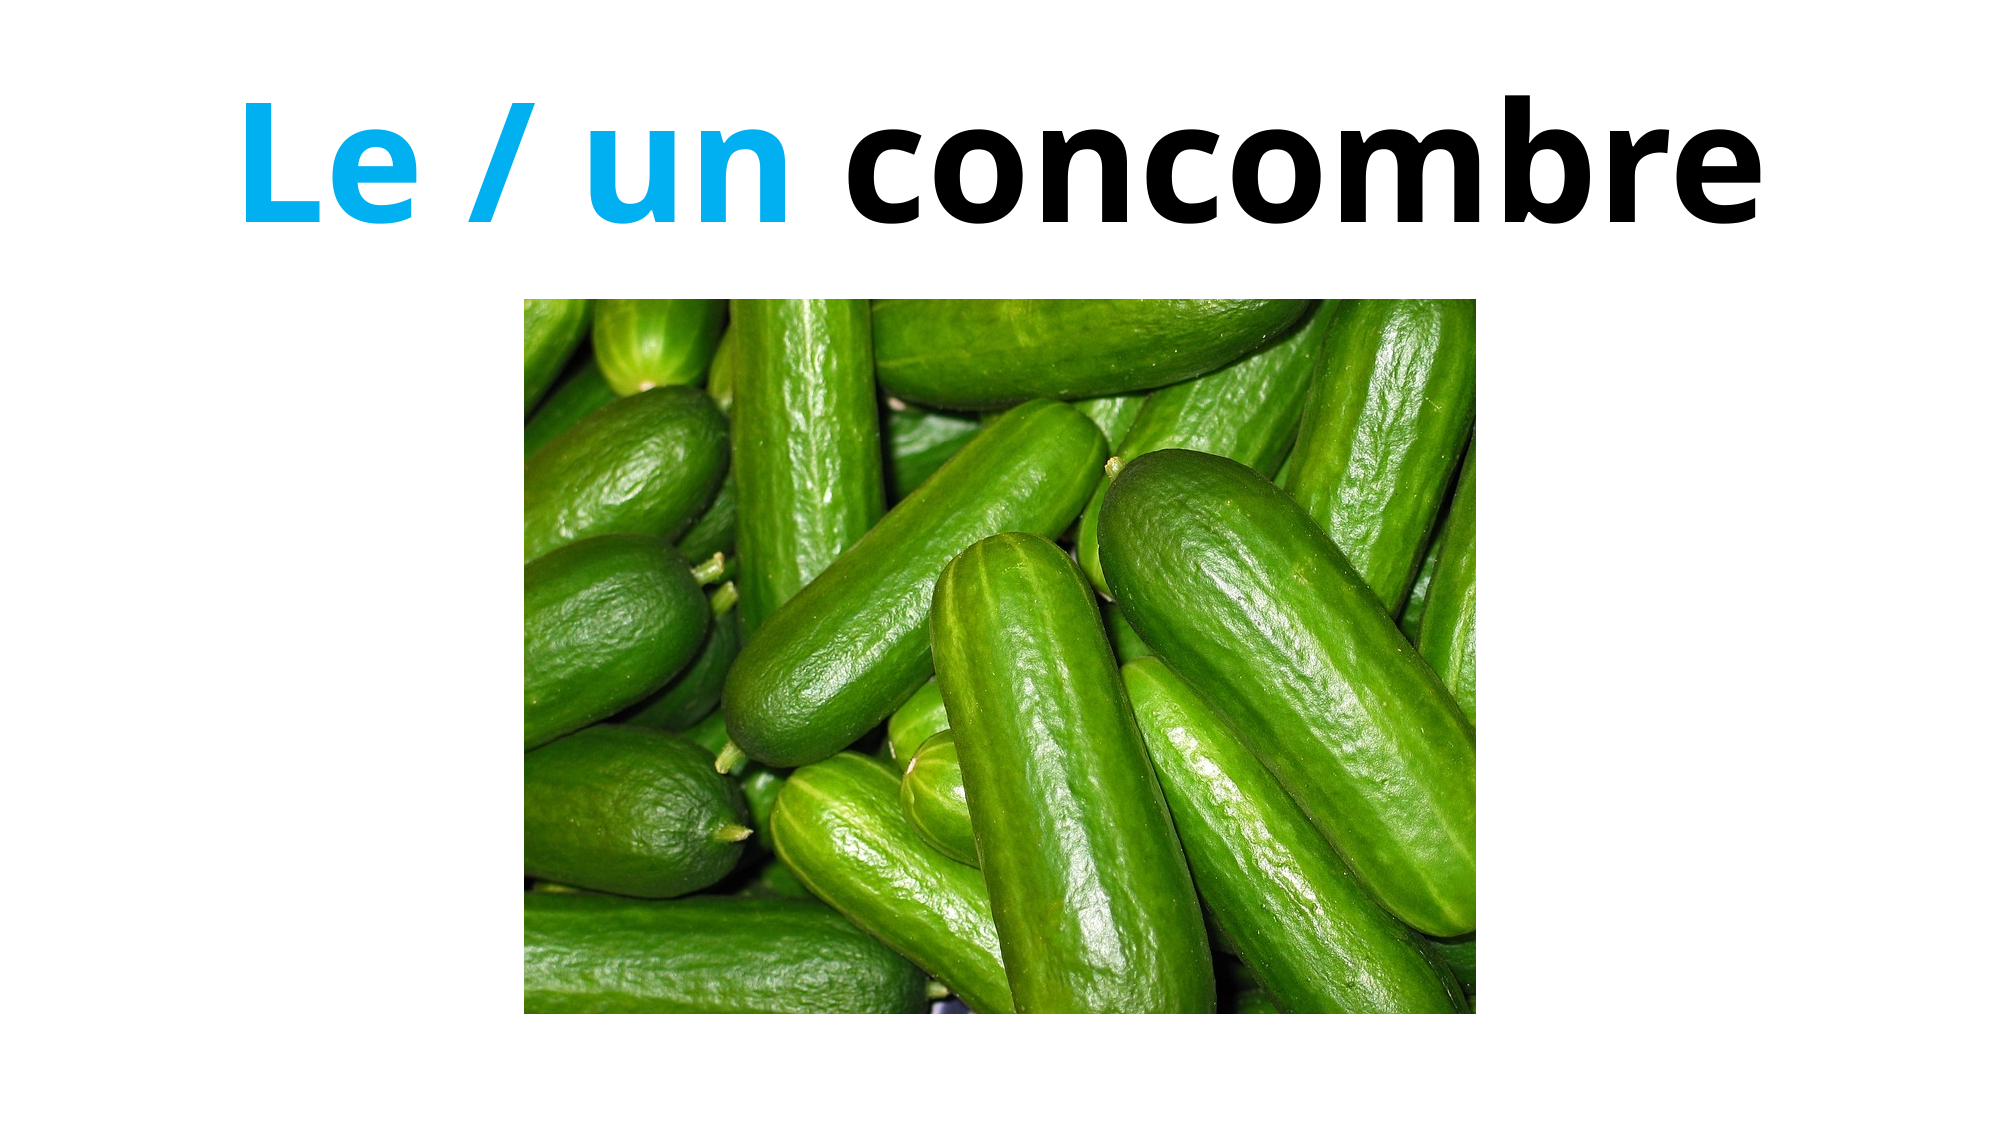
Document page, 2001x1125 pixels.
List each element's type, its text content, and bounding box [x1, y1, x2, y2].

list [524, 299, 1476, 1014]
title Le / un concombre [137, 59, 1863, 278]
